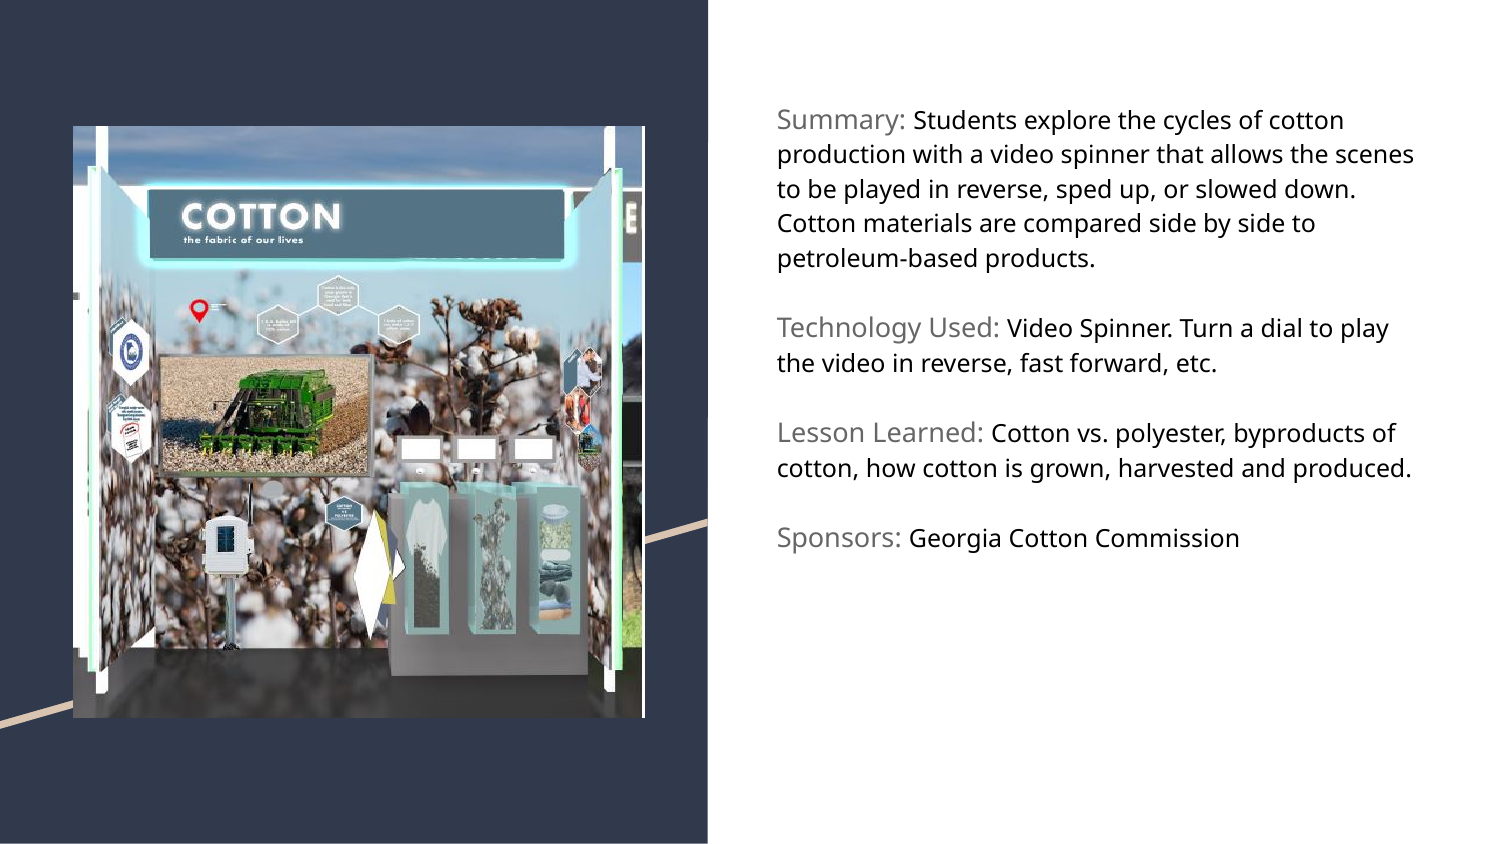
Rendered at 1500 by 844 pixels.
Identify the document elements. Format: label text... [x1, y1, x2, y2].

picture [73, 125, 645, 718]
list Summary: Students explore the cycles of cotton production with a video spinner that allows the scenes to be played in reverse, sped up, or slowed down. Cotton materials are compared side by side to petroleum-based products. Technology Used: Video Spinner. Turn a dial to play the video in reverse, fast forward, etc. Lesson Learned: Cotton vs. polyester, byproducts of cotton, how cotton is grown, harvested and produced. Sponsors: Georgia Cotton Commission [761, 82, 1446, 755]
